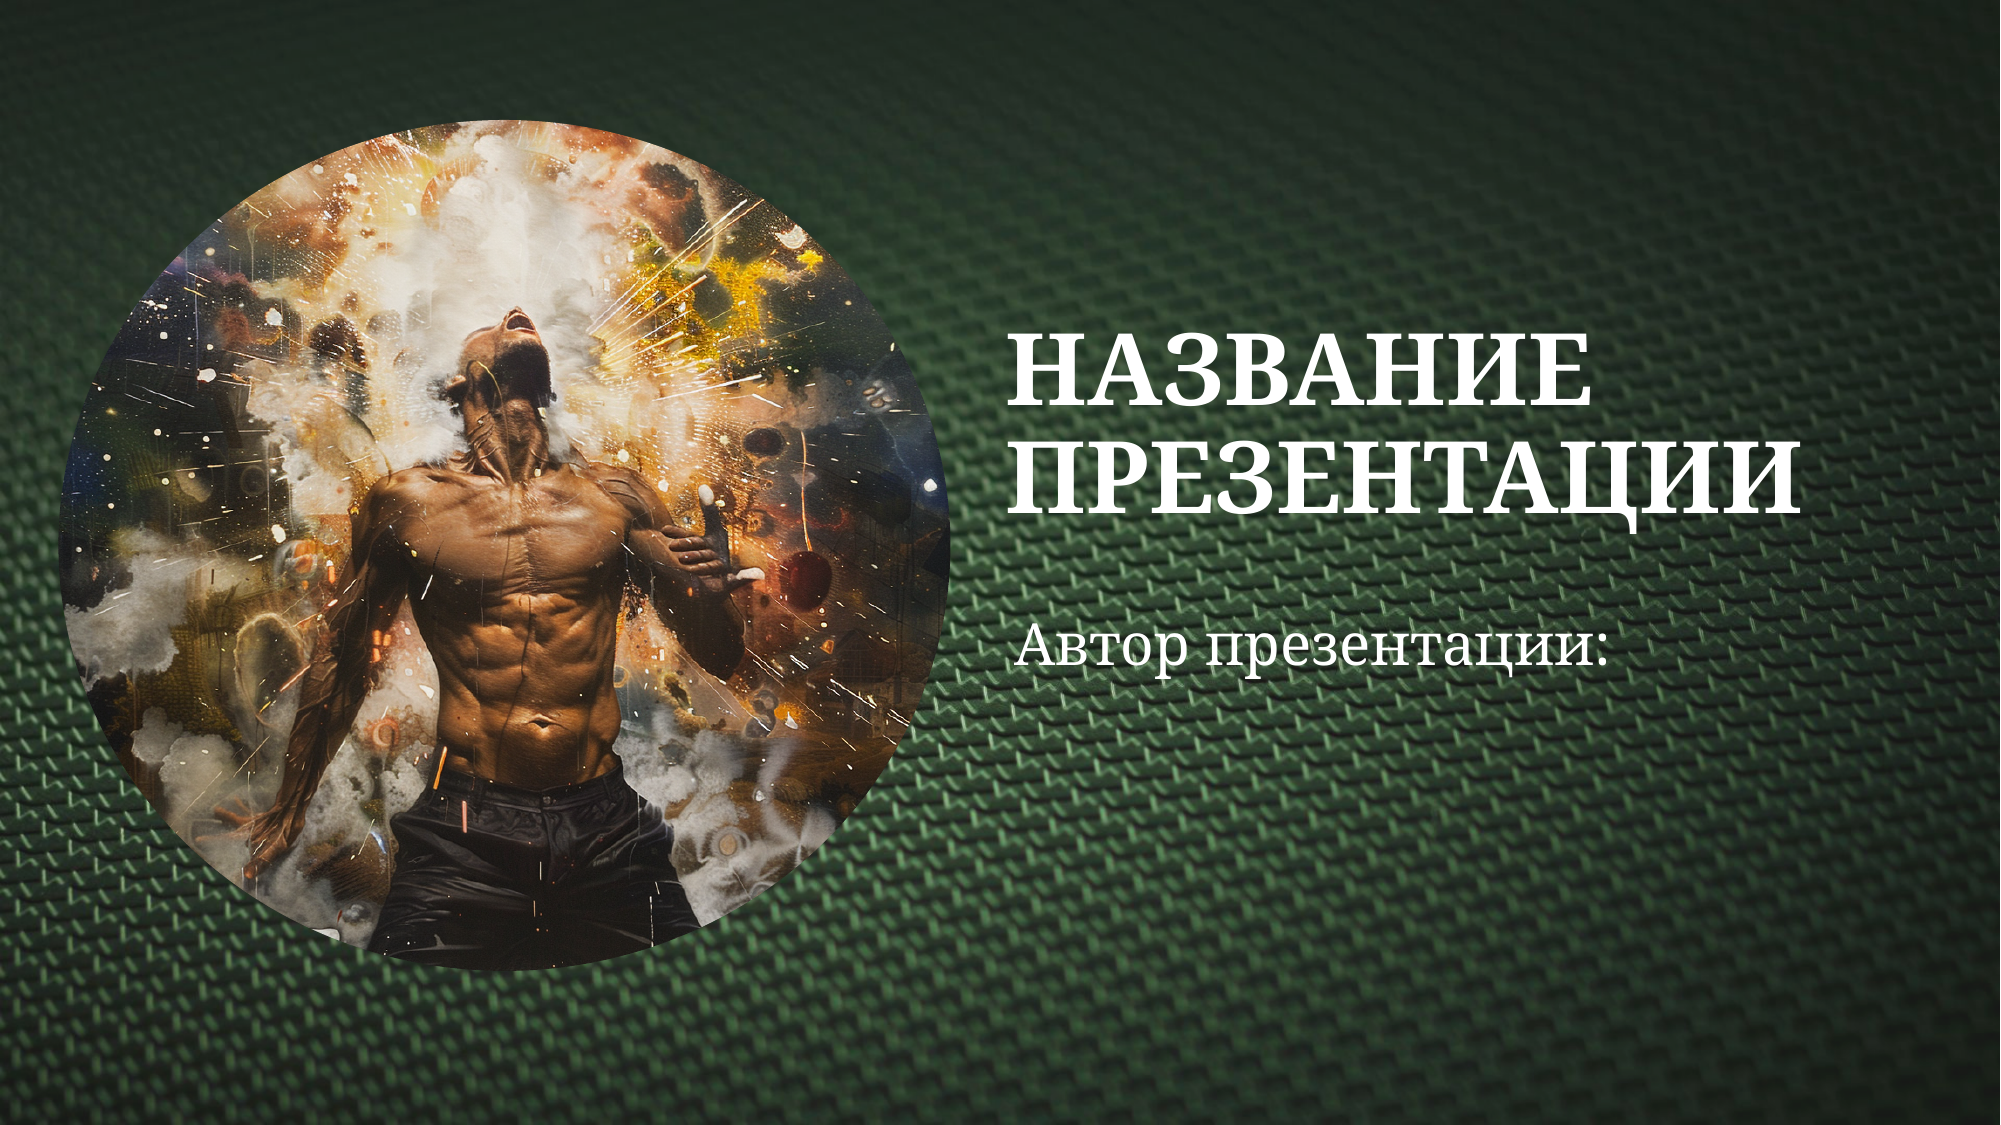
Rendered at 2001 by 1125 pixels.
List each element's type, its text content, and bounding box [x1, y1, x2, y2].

text_box Автор презентации: [999, 599, 1793, 685]
picture [58, 119, 951, 971]
text_box НАЗВАНИЕ ПРЕЗЕНТАЦИИ [990, 312, 1953, 601]
